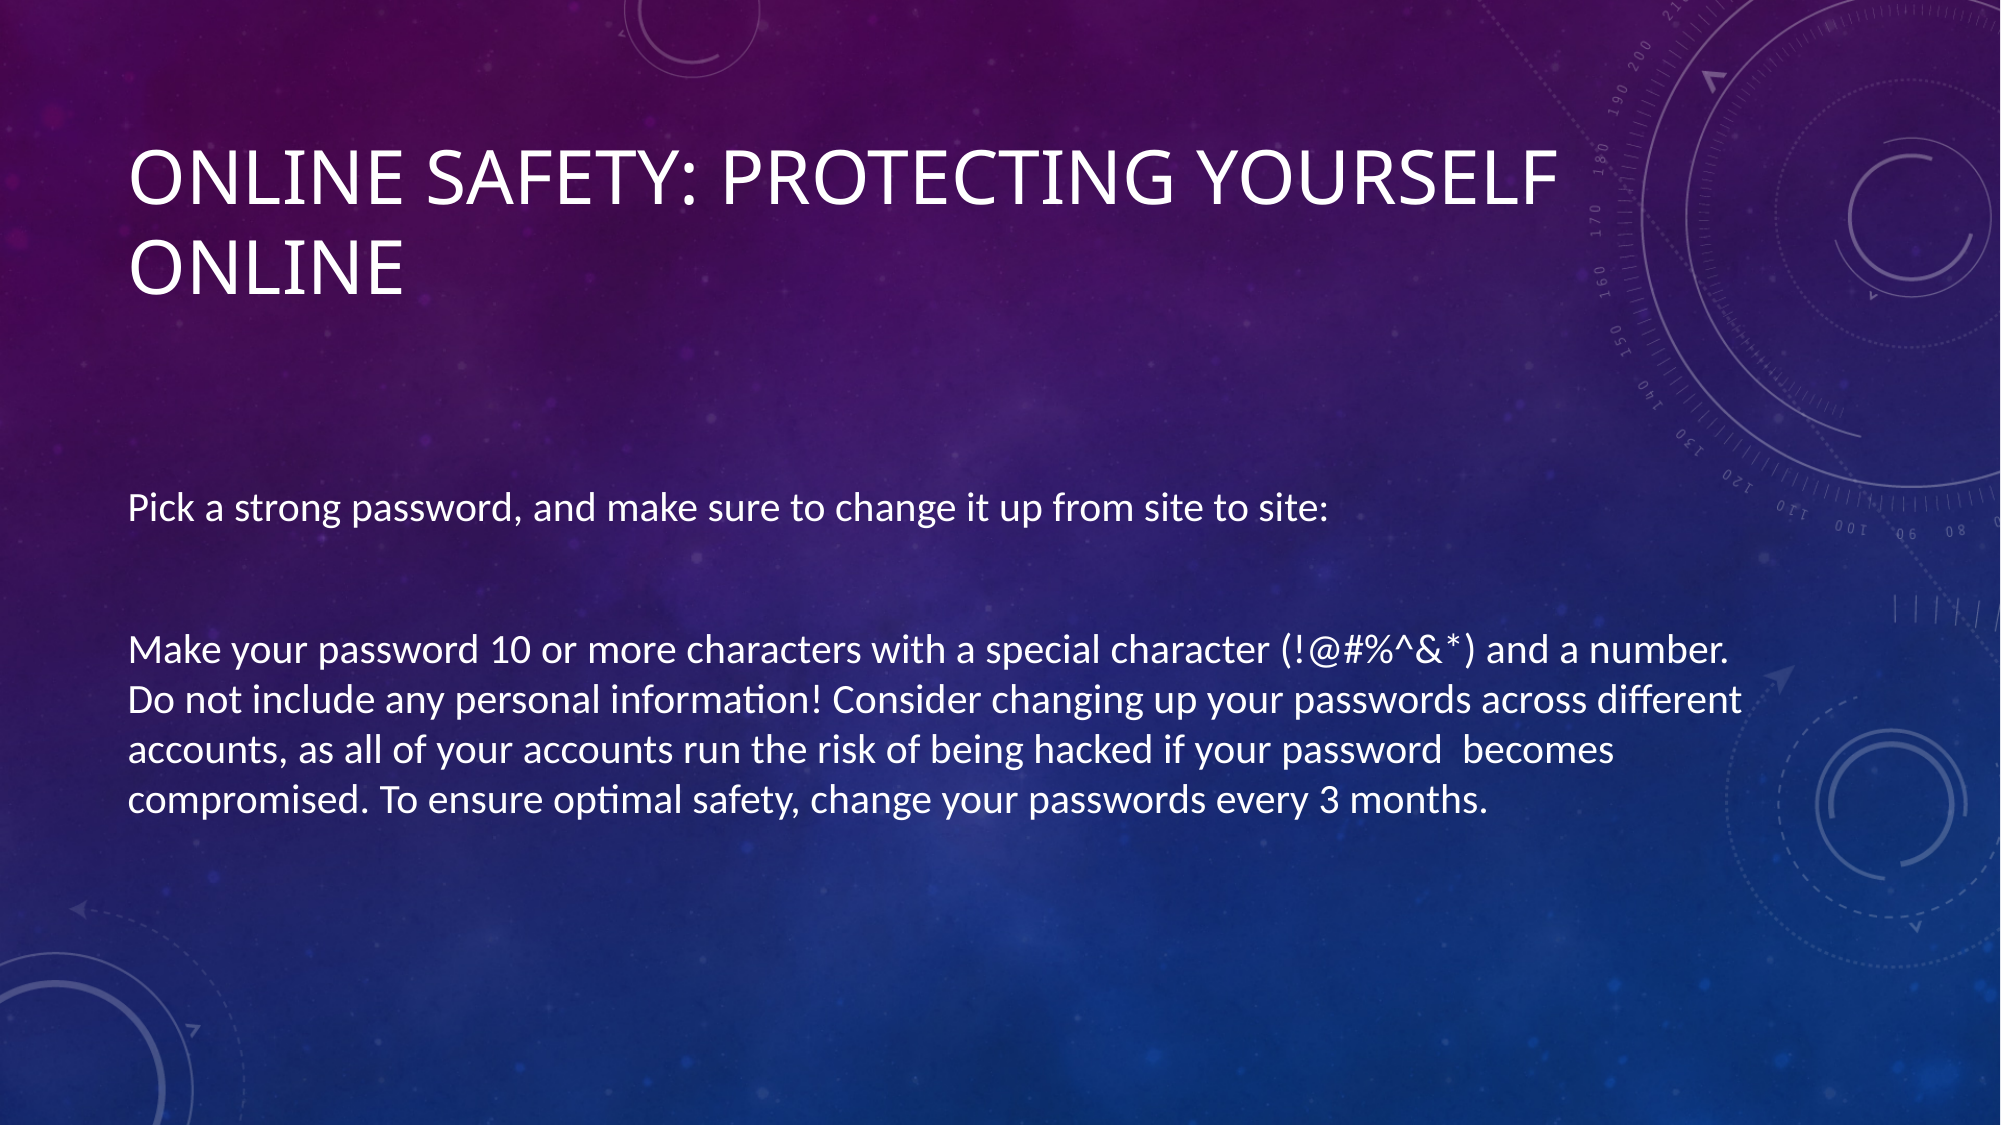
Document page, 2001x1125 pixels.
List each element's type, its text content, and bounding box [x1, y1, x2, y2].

list Pick a strong password, and make sure to change it up from site to site: Make your password 10 or more characters with a special character (!@#%^&*) and a number. Do not include any personal information! Consider changing up your passwords across different accounts, as all of your accounts run the risk of being hacked if your password becomes compromised. To ensure optimal safety, change your passwords every 3 months. [112, 351, 1775, 950]
title Online safety: protecting yourself online [112, 99, 1775, 339]
picture [0, 0, 2001, 1125]
